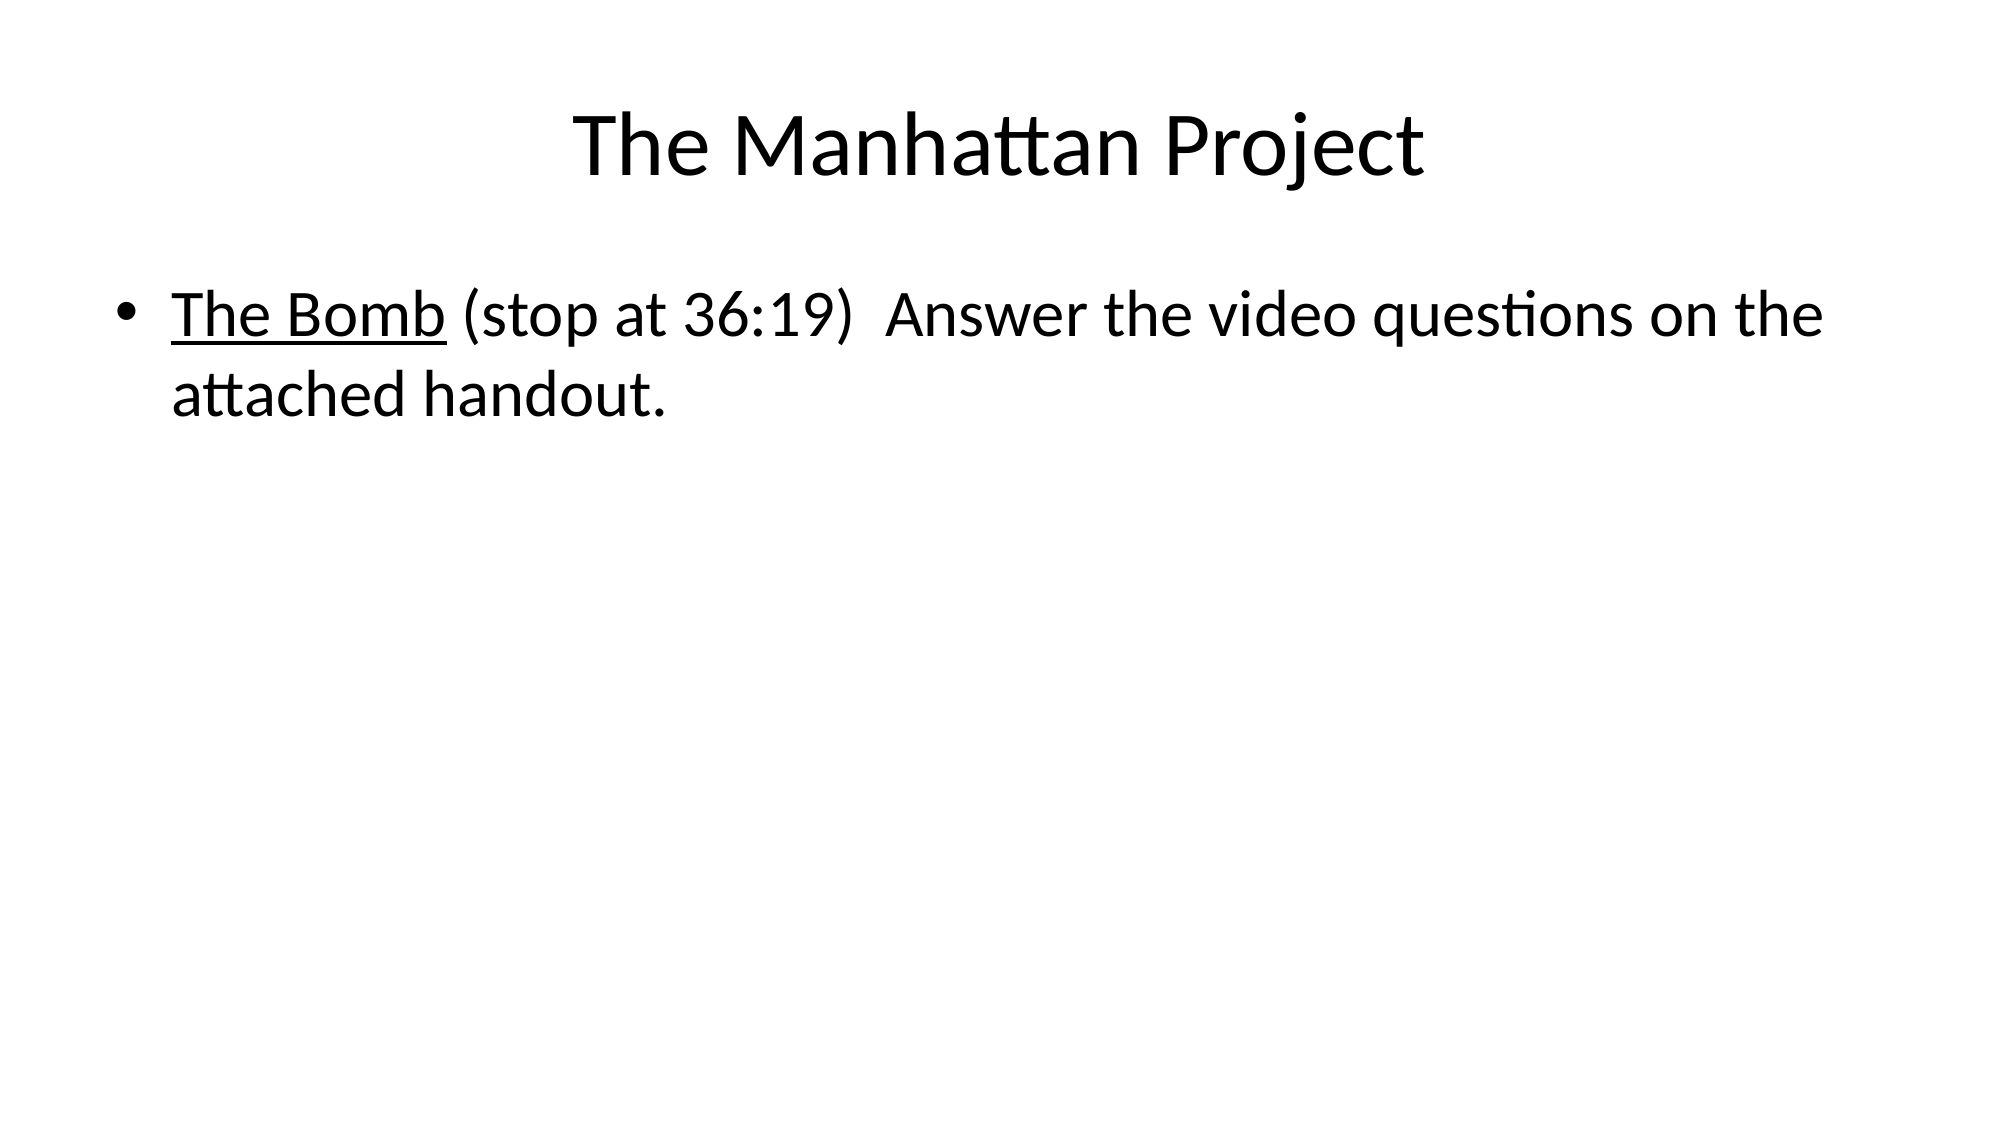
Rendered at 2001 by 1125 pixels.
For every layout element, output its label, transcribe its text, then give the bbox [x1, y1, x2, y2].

title The Manhattan Project [99, 45, 1900, 233]
list The Bomb (stop at 36:19) Answer the video questions on the attached handout. [99, 262, 1900, 1005]
